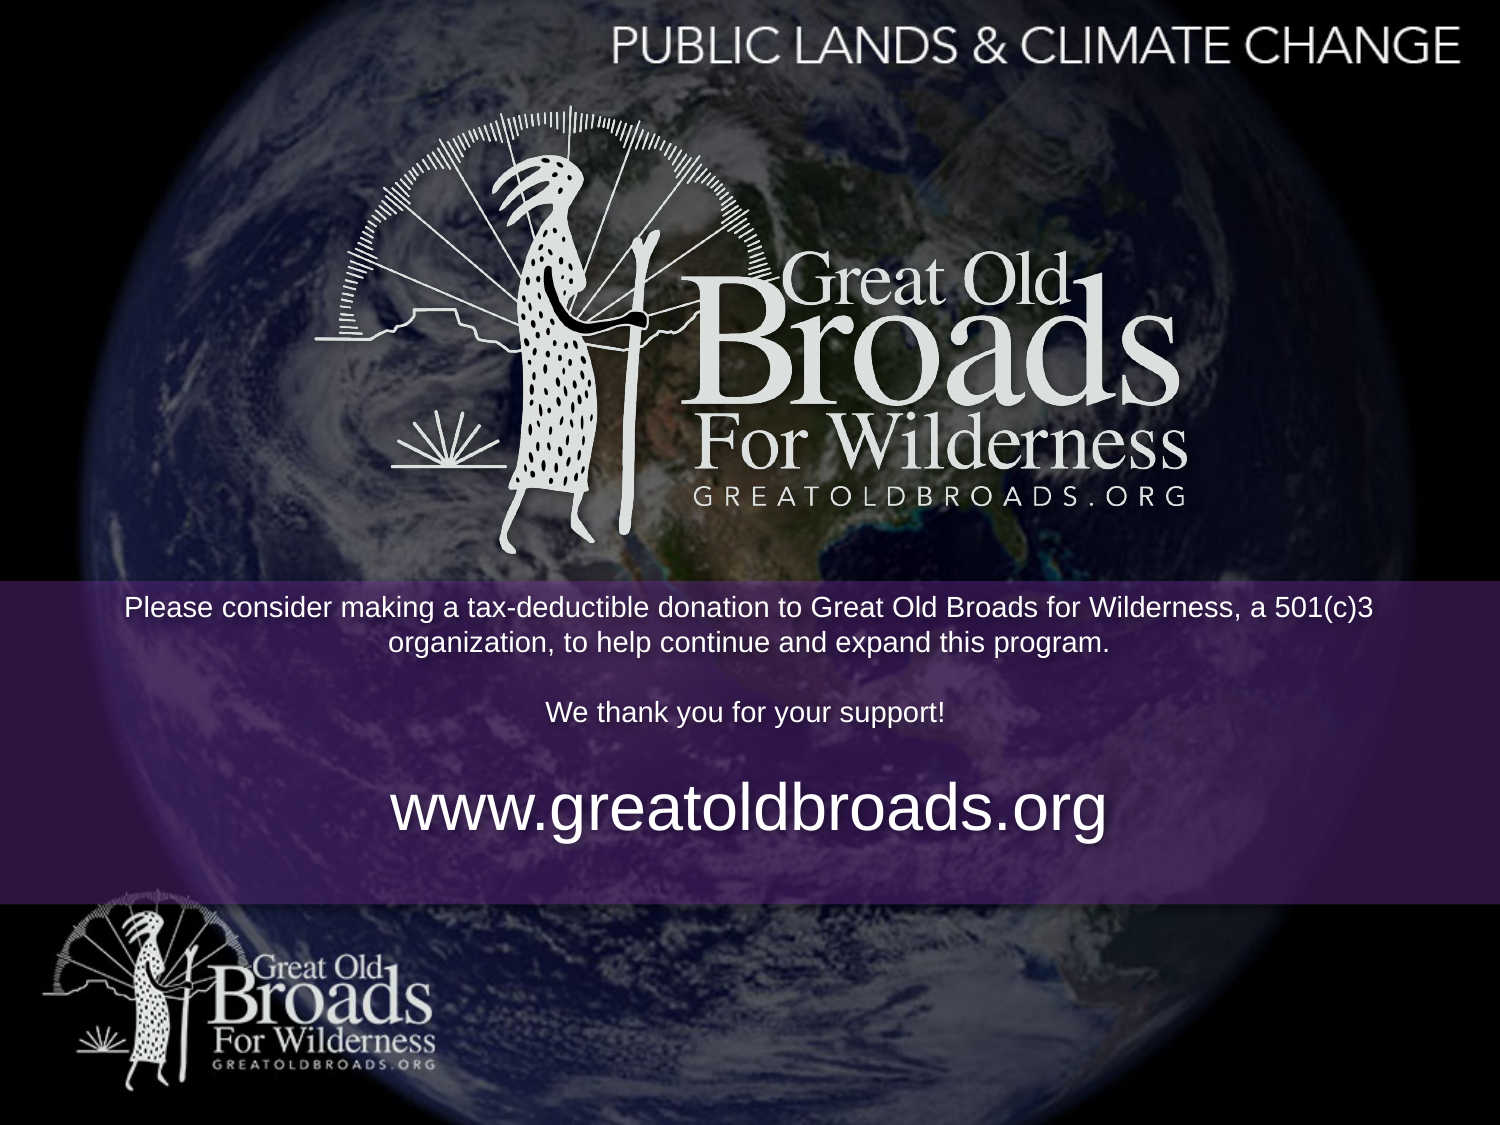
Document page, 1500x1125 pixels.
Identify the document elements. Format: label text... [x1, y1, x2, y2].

picture [0, 906, 1500, 1125]
text_box [0, 579, 1500, 906]
text_box Please consider making a tax-deductible donation to Great Old Broads for Wilderness, a 501(c)3 organization, to help continue and expand this program. We thank you for your support! www.greatoldbroads.org [74, 581, 1425, 851]
picture [0, 0, 1500, 579]
